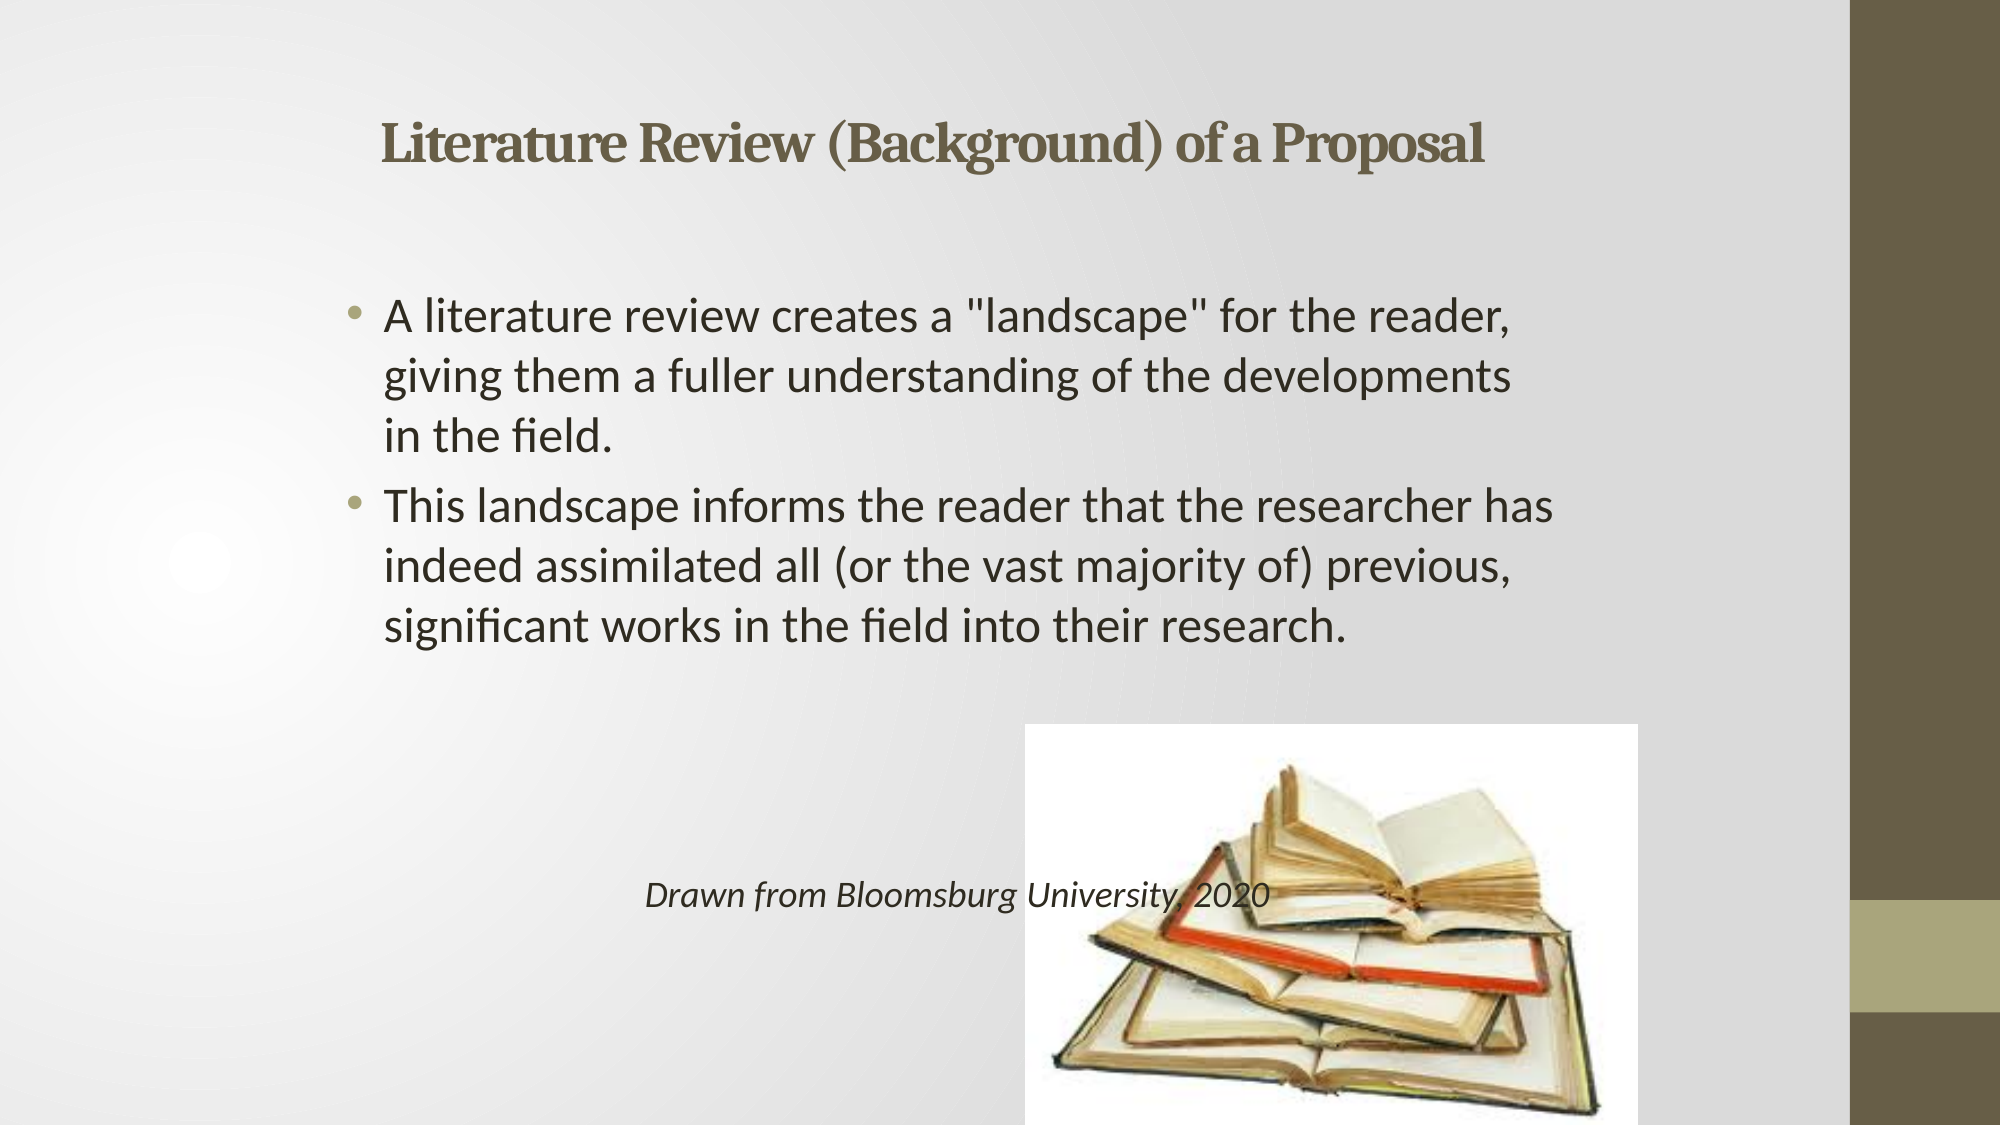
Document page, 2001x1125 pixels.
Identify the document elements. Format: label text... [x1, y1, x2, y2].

title Literature Review (Background) of a Proposal [99, 45, 1767, 233]
picture [1024, 724, 1638, 1125]
list A literature review creates a "landscape" for the reader, giving them a fuller understanding of the developments in the field. This landscape informs the reader that the researcher has indeed assimilated all (or the vast majority of) previous, significant works in the field into their research. Drawn from Bloomsburg University, 2020 [312, 275, 1575, 1050]
